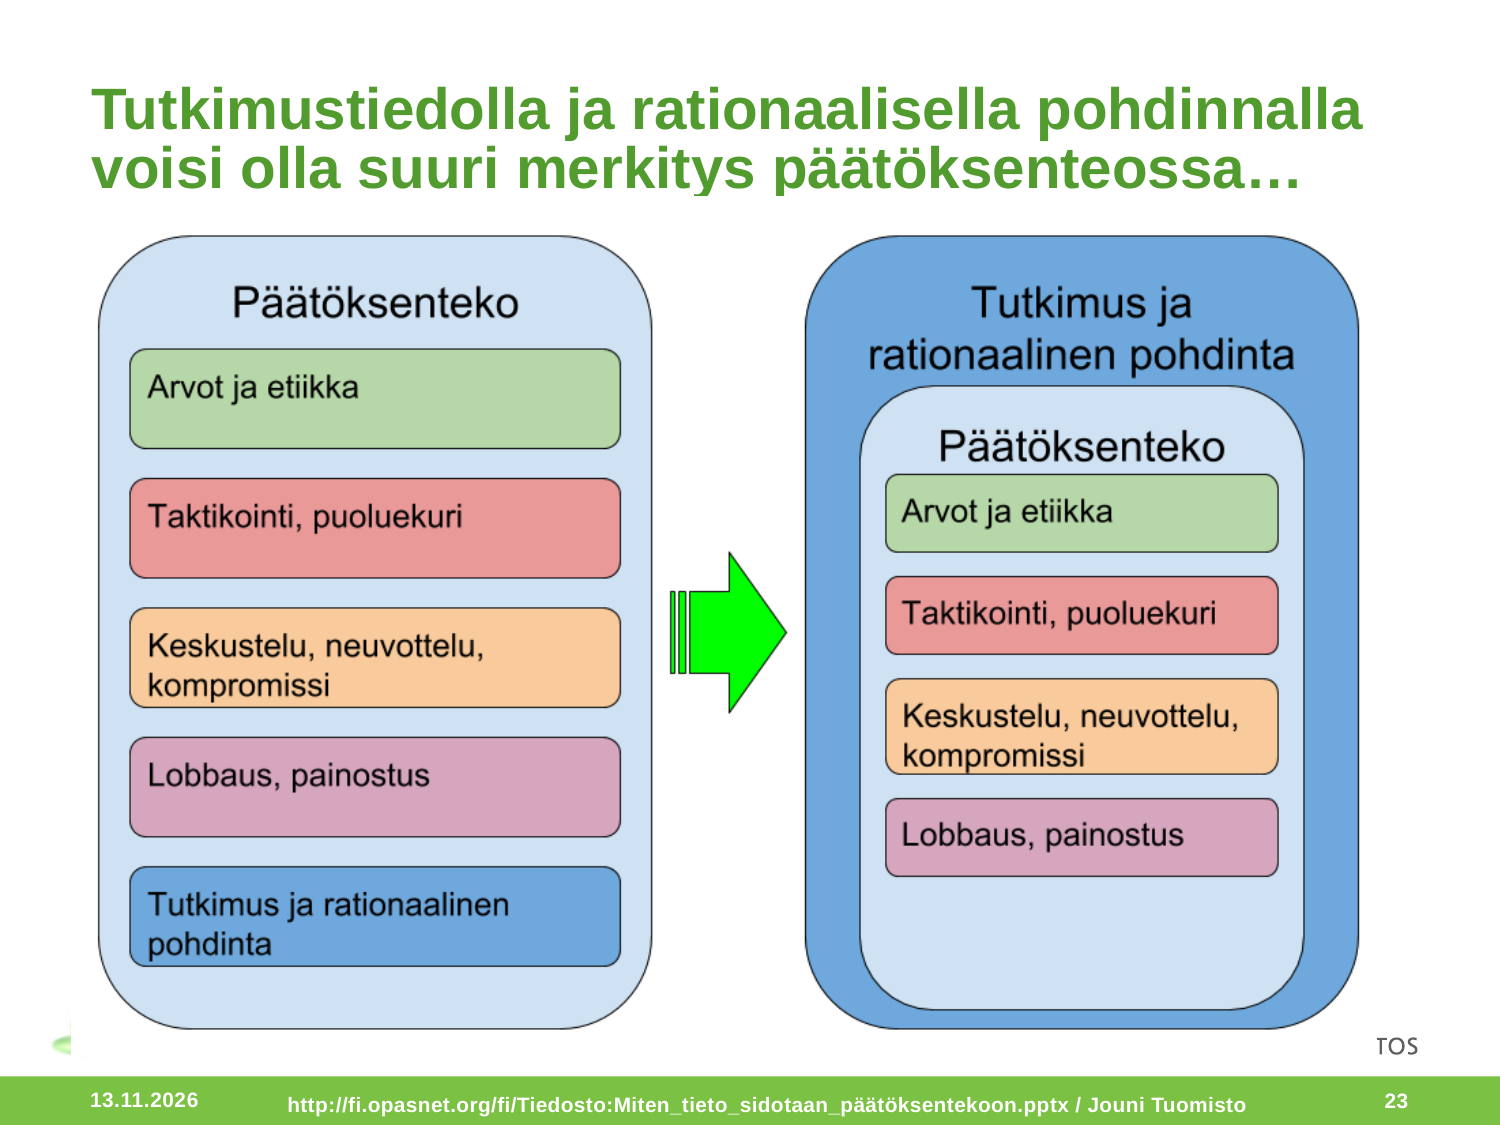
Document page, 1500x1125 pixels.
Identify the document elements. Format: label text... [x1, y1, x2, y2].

footer http://fi.opasnet.org/fi/Tiedosto:Miten_tieto_sidotaan_päätöksentekoon.pptx / Jouni Tuomisto [253, 1082, 1282, 1125]
picture [24, 196, 1377, 1067]
title Tutkimustiedolla ja rationaalisella pohdinnalla voisi olla suuri merkitys päätöksenteossa… [76, 42, 1424, 209]
slide_number 23 [1245, 1082, 1424, 1118]
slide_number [74, 1080, 255, 1118]
